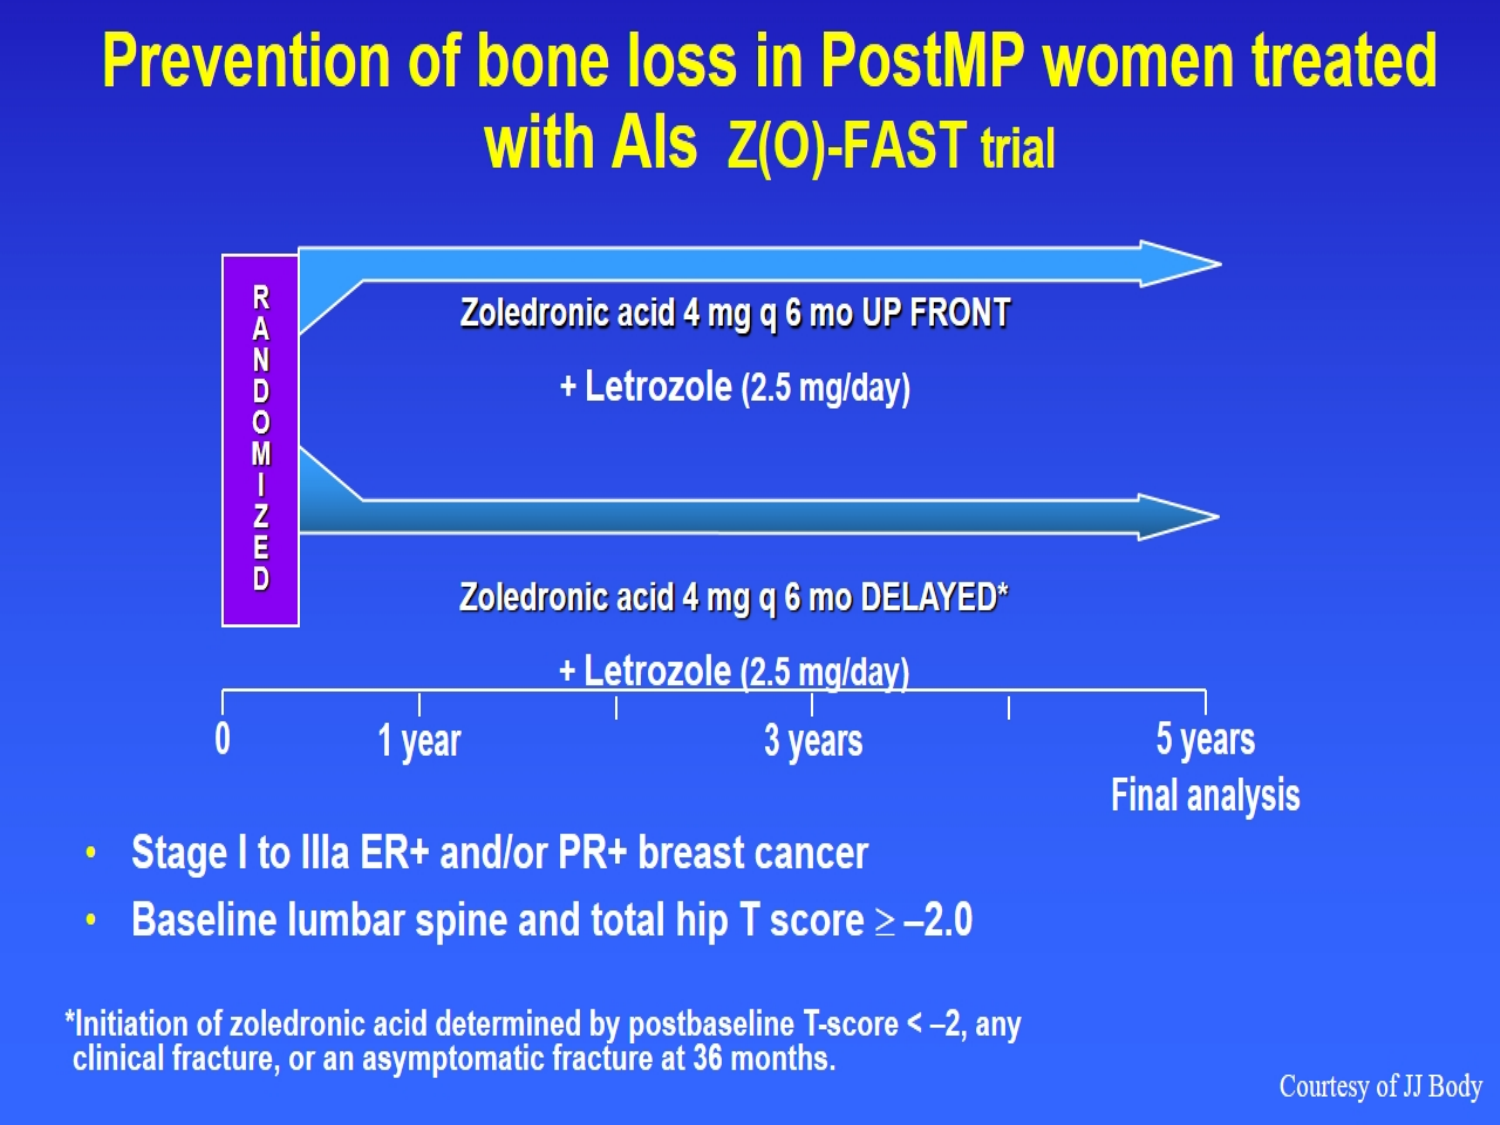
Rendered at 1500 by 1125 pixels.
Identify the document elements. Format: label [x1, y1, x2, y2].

list [0, 0, 1500, 1125]
